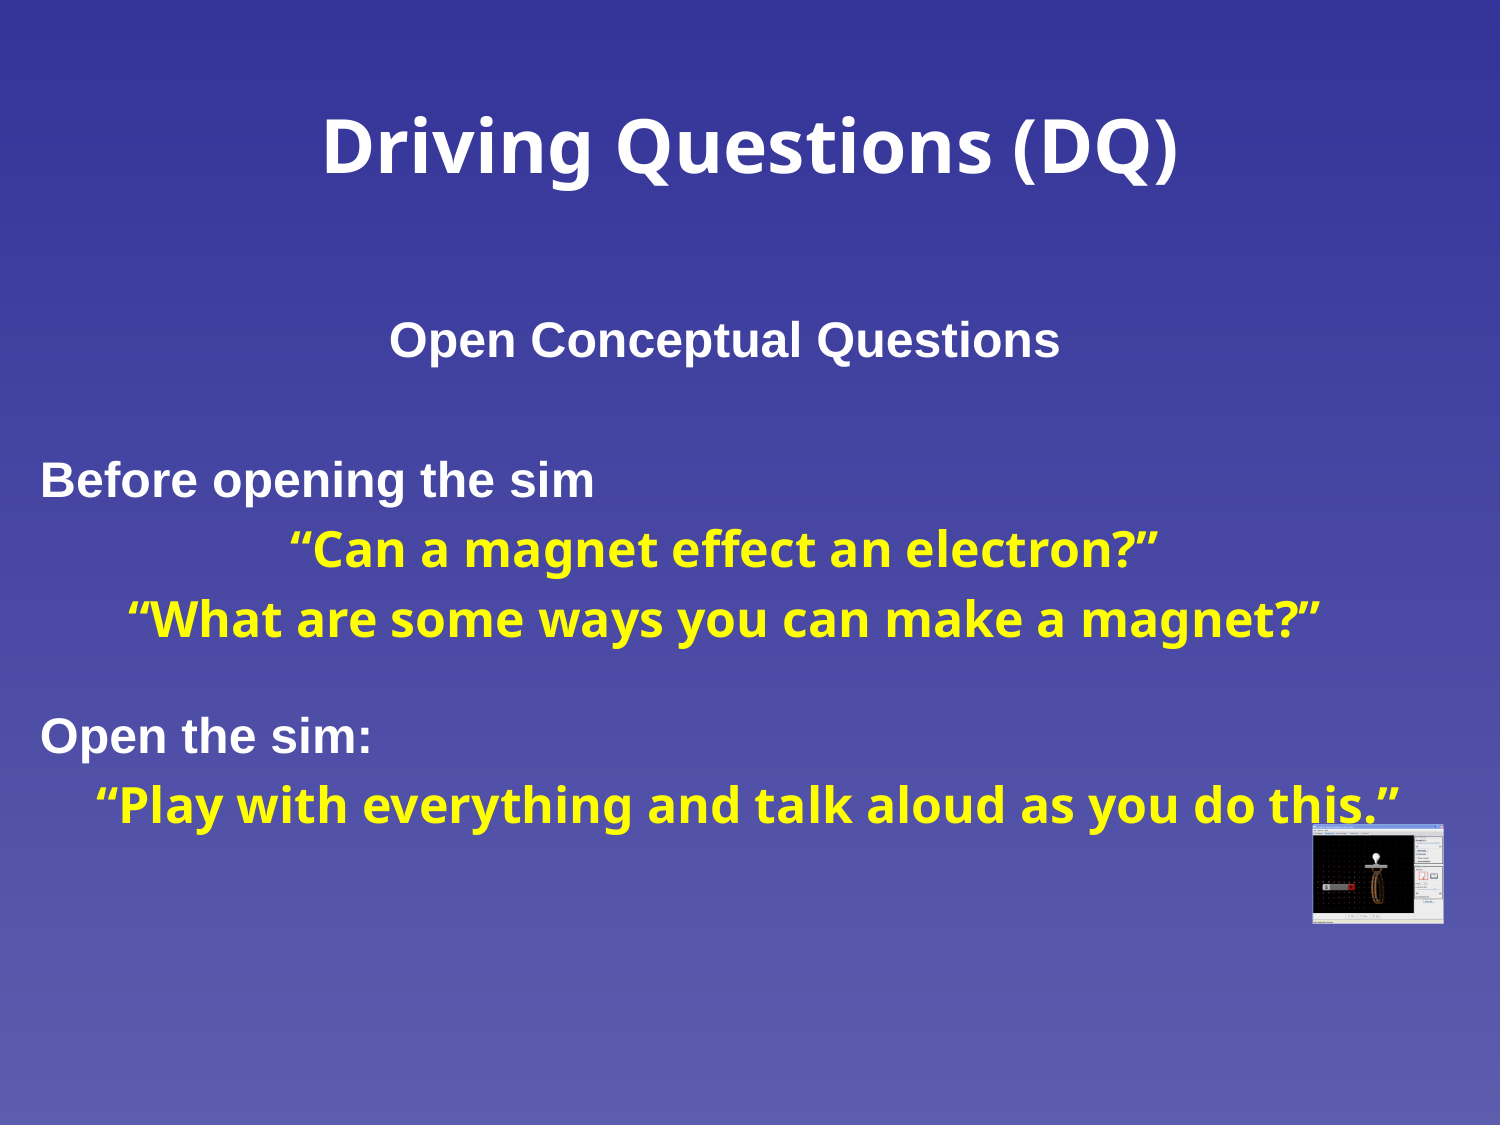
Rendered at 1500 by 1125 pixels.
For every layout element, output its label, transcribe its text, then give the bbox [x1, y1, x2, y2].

list Open Conceptual Questions Before opening the sim “Can a magnet effect an electron?” “What are some ways you can make a magnet?” Open the sim: “Play with everything and talk aloud as you do this.” [24, 299, 1426, 994]
picture [1312, 824, 1444, 924]
title Driving Questions (DQ) [74, 74, 1426, 213]
